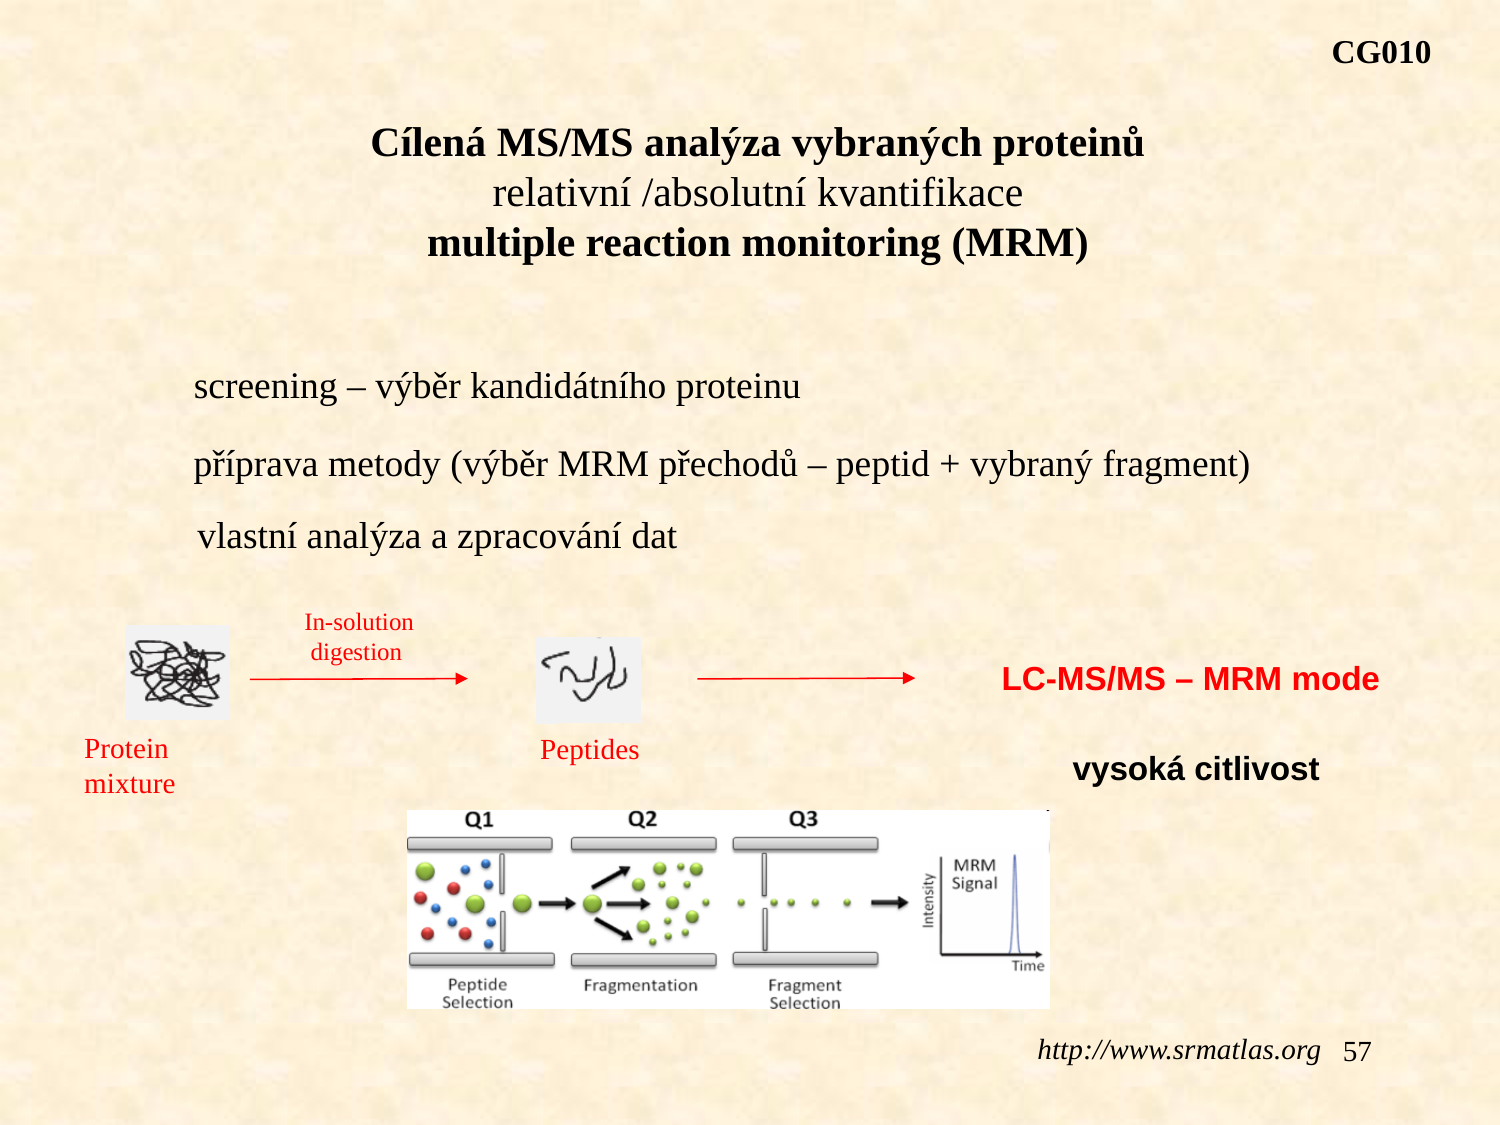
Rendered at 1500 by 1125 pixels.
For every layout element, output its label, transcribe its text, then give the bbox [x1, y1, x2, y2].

slide_number 57 [1074, 1025, 1388, 1100]
picture [0, 0, 1500, 1125]
text_box příprava metody (výběr MRM přechodů – peptid + vybraný fragment) [178, 431, 1267, 492]
text_box screening – výběr kandidátního proteinu [179, 353, 817, 414]
text_box CG010 [1316, 22, 1447, 78]
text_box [69, 503, 1397, 1009]
text_box Cílená MS/MS analýza vybraných proteinů relativní /absolutní kvantifikace multiple reaction monitoring (MRM) [355, 107, 1161, 273]
text_box http://www.srmatlas.org [1022, 1023, 1337, 1073]
